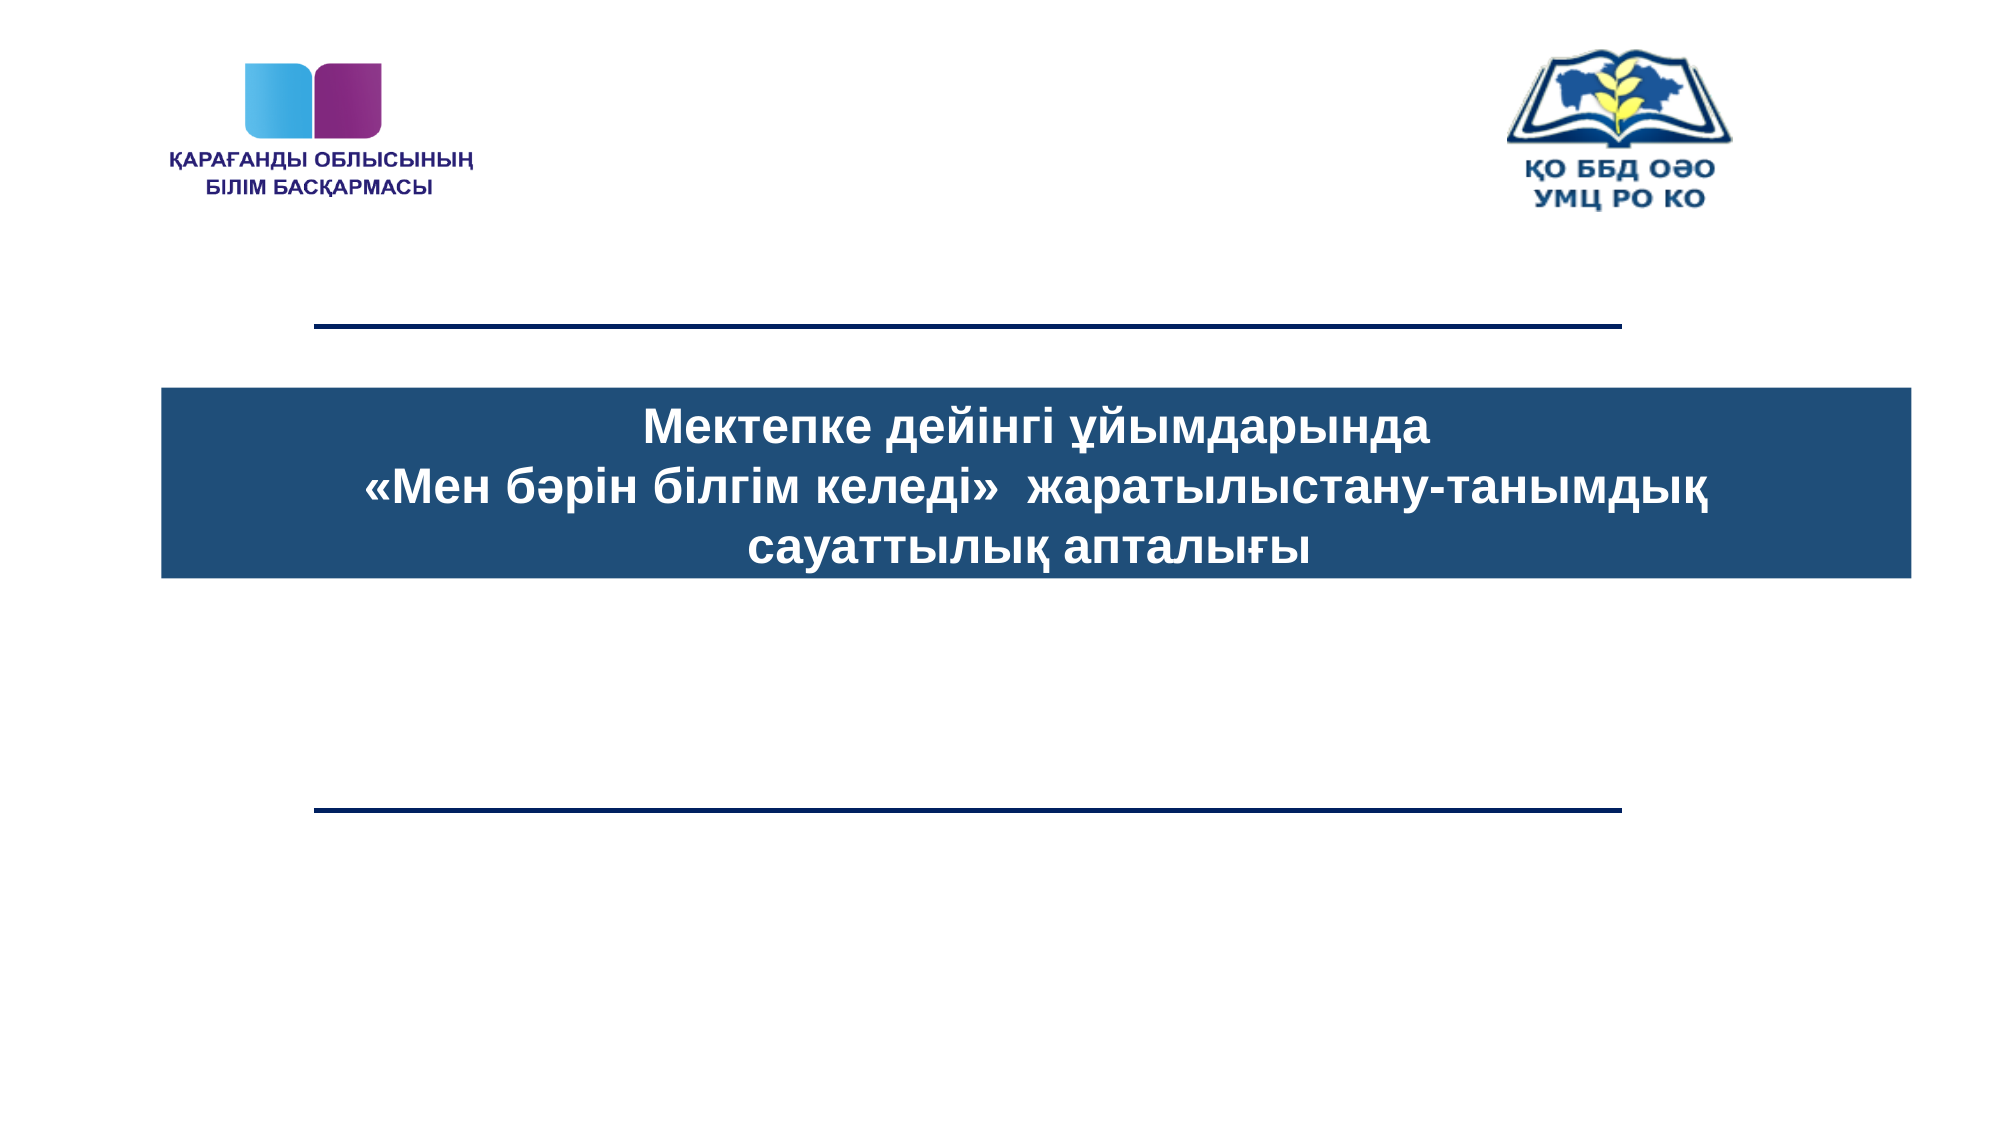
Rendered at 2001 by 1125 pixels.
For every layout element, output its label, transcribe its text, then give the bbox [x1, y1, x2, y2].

text_box Мектепке дейінгі ұйымдарында «Мен бәрін білгім келеді» жаратылыстану-танымдық сауаттылық апталығы [161, 387, 1912, 579]
picture [161, 46, 481, 212]
picture [1507, 49, 1733, 212]
